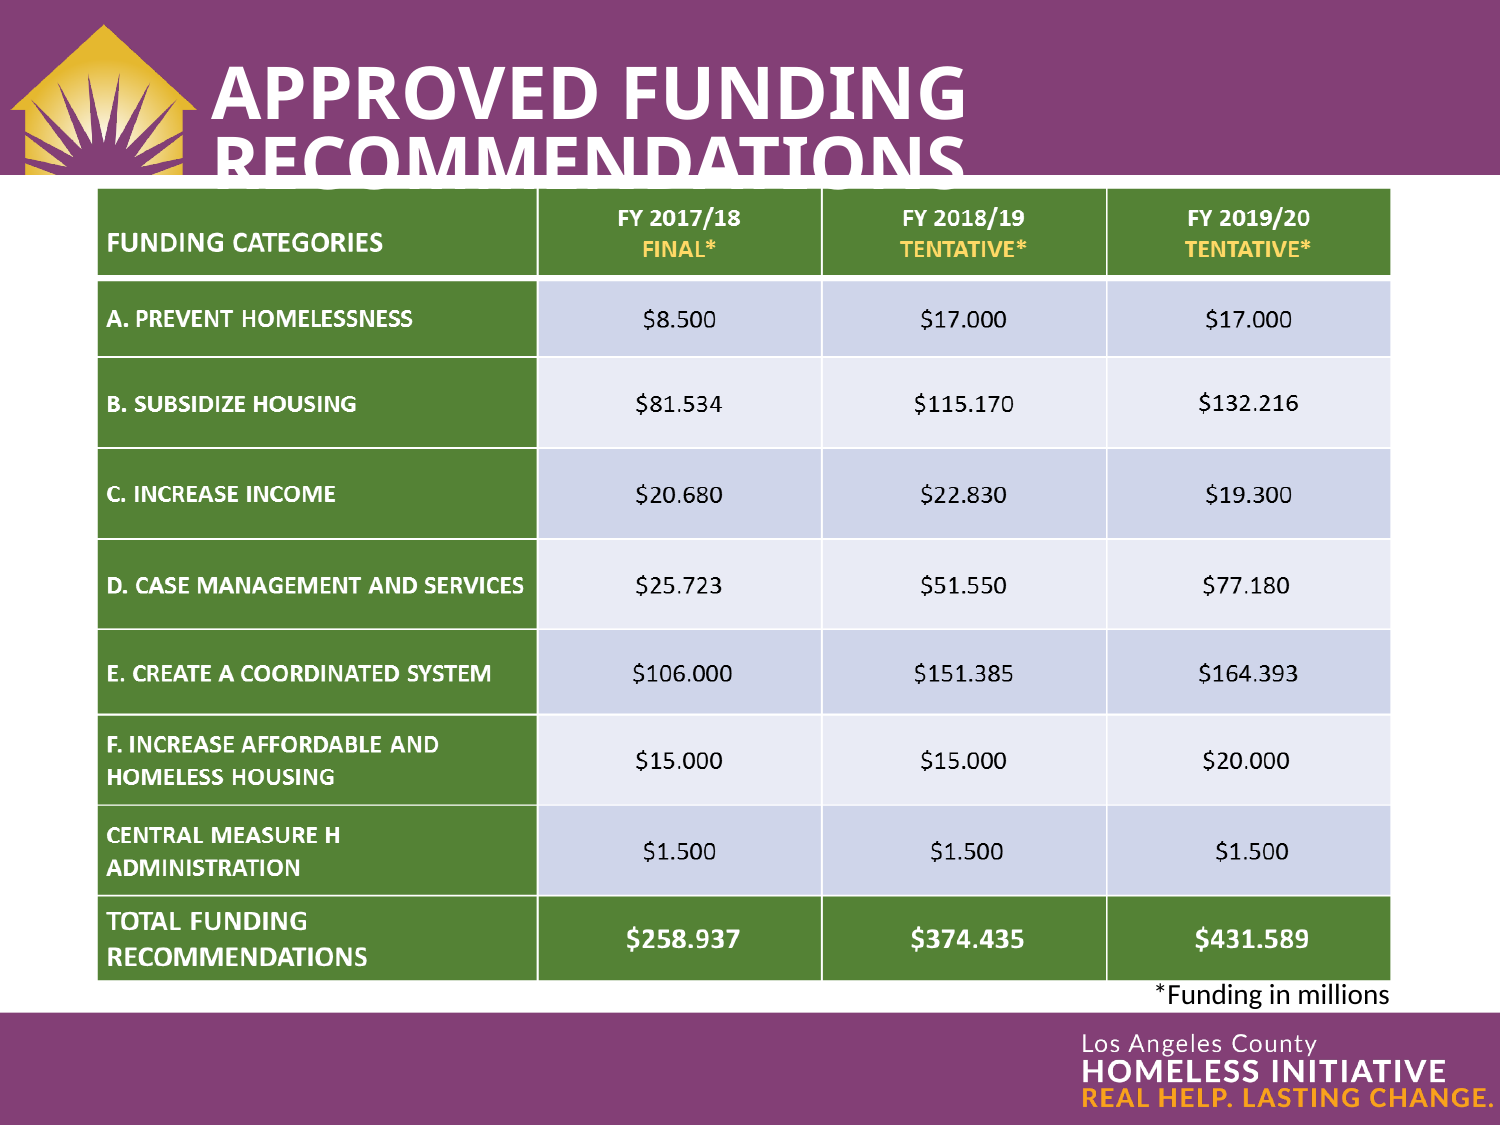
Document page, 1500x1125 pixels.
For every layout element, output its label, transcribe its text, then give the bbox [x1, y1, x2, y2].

text_box [0, 1011, 1075, 1125]
text_box *Funding in millions [1138, 968, 1440, 1008]
text_box APPROVED FUNDING RECOMMENDATIONS [196, 45, 1469, 221]
text_box [0, 0, 1500, 176]
picture [95, 186, 1395, 992]
picture [10, 24, 197, 175]
picture [1075, 1008, 1500, 1125]
